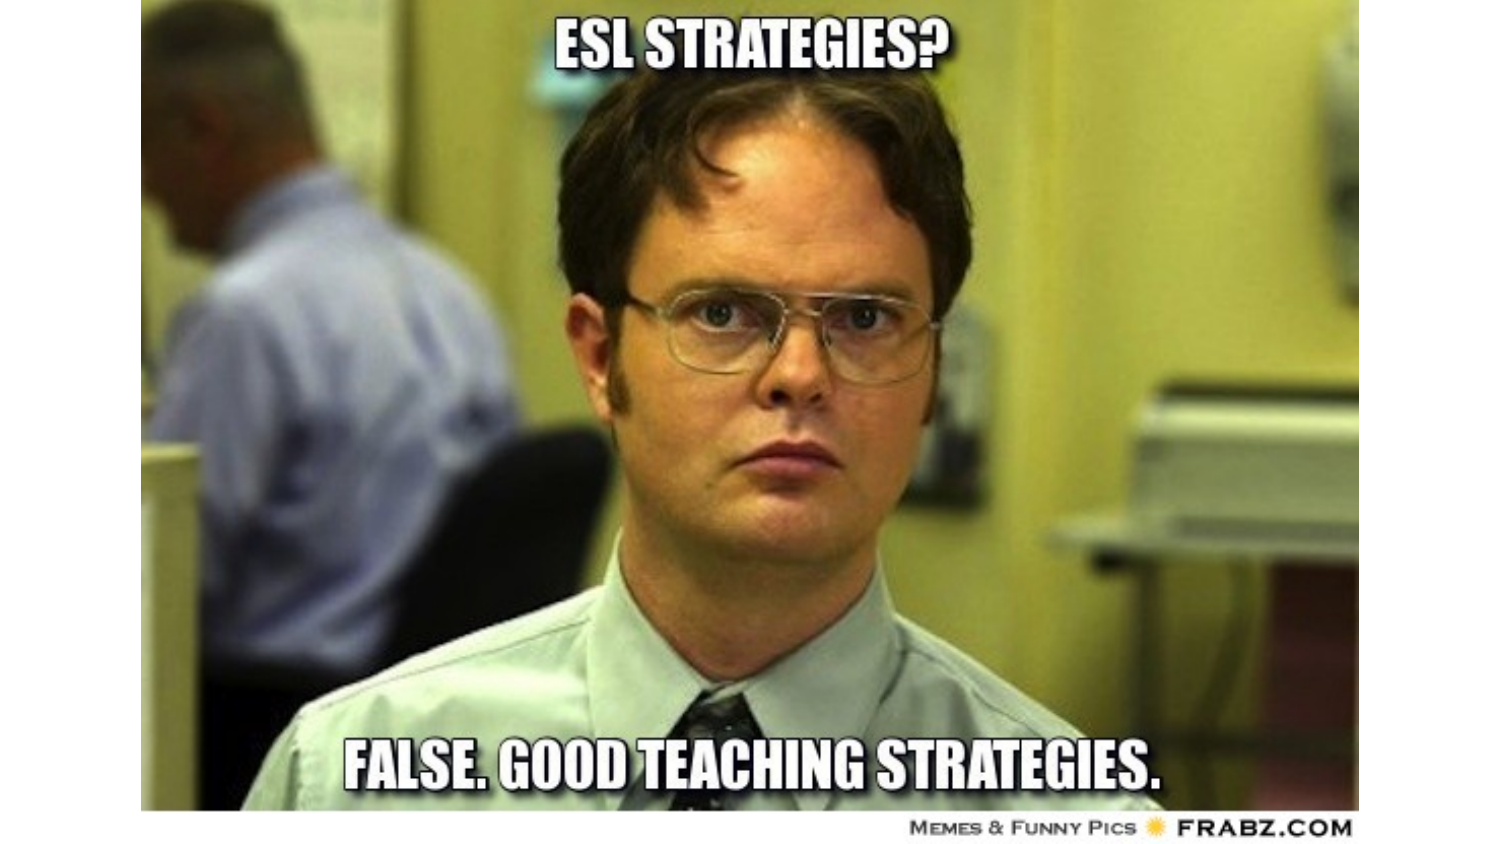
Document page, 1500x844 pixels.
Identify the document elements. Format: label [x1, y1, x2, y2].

picture [141, 0, 1359, 844]
